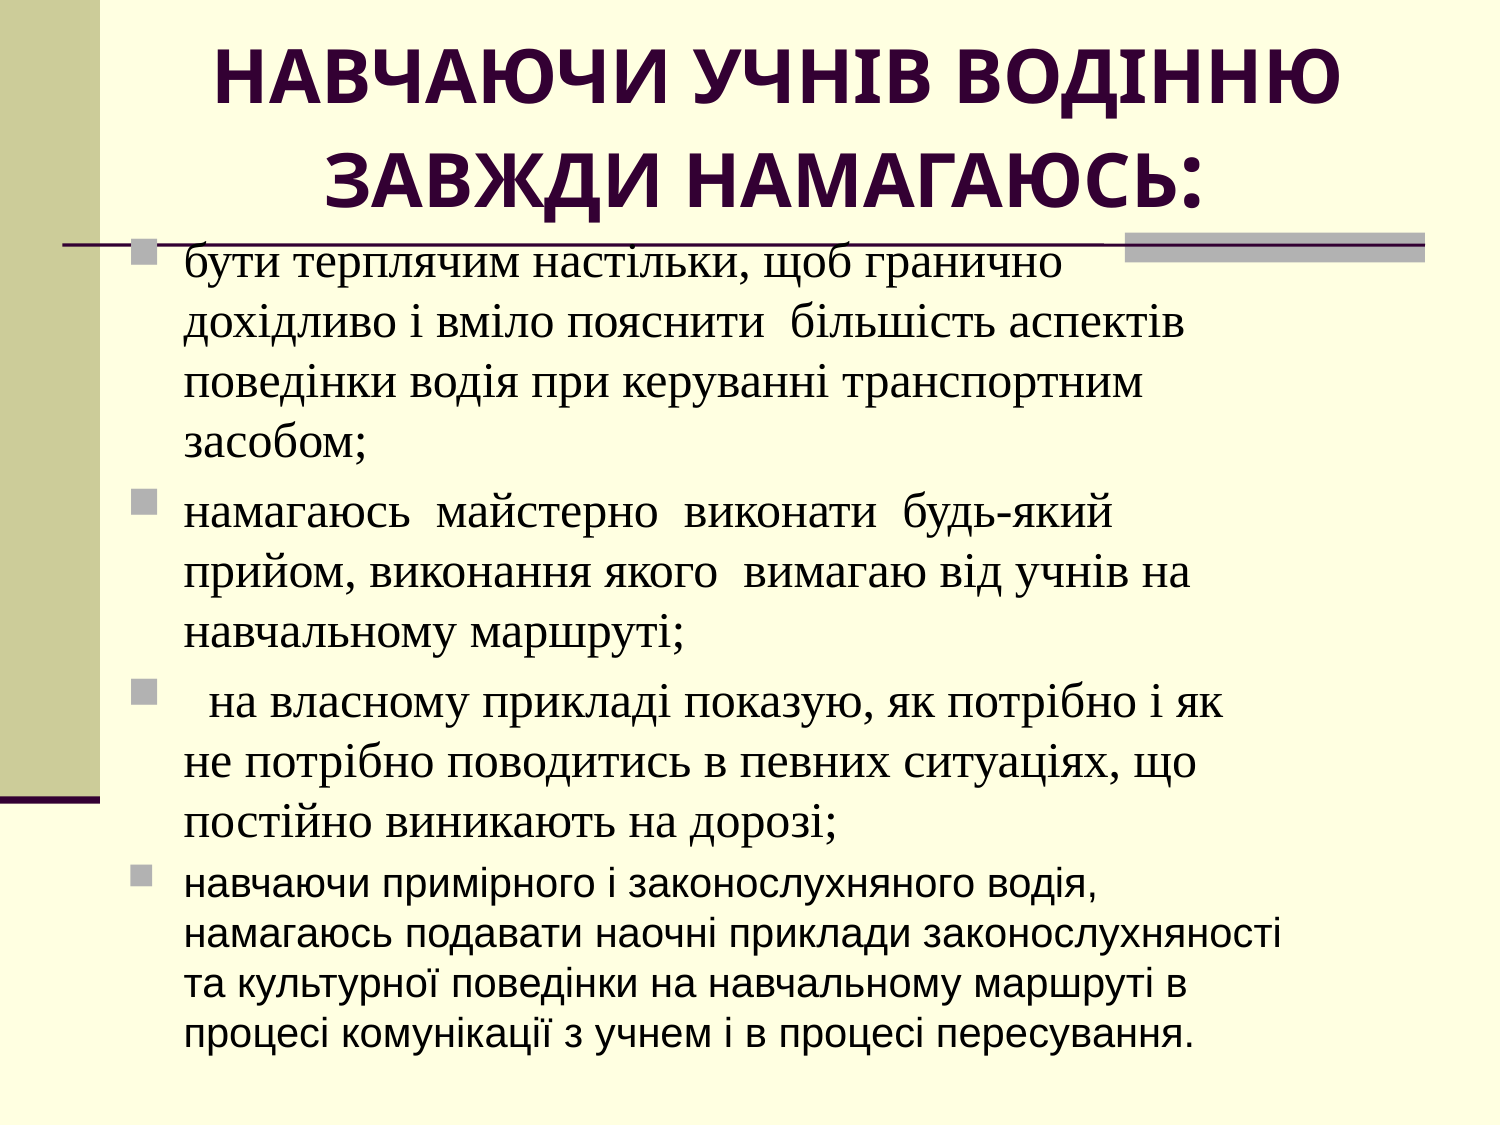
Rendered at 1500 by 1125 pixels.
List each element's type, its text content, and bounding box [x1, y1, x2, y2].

list бути терплячим настільки, щоб гранично дохідливо і вміло пояснити більшість аспектів поведінки водія при керуванні транспортним засобом; намагаюсь майстерно виконати будь-який прийом, виконання якого вимагаю від учнів на навчальному маршруті; на власному прикладі показую, як потрібно і як не потрібно поводитись в певних ситуаціях, що постійно виникають на дорозі; навчаючи примірного і законослухняного водія, намагаюсь подавати наочні приклади законослухняності та культурної поведінки на навчальному маршруті в процесі комунікації з учнем і в процесі пересування. [111, 219, 1301, 993]
title НАВЧАЮЧИ УЧНIВ ВОДІННЮ ЗАВЖДИ НАМАГАЮСЬ: [149, 45, 1426, 234]
text_box [117, 726, 1231, 787]
